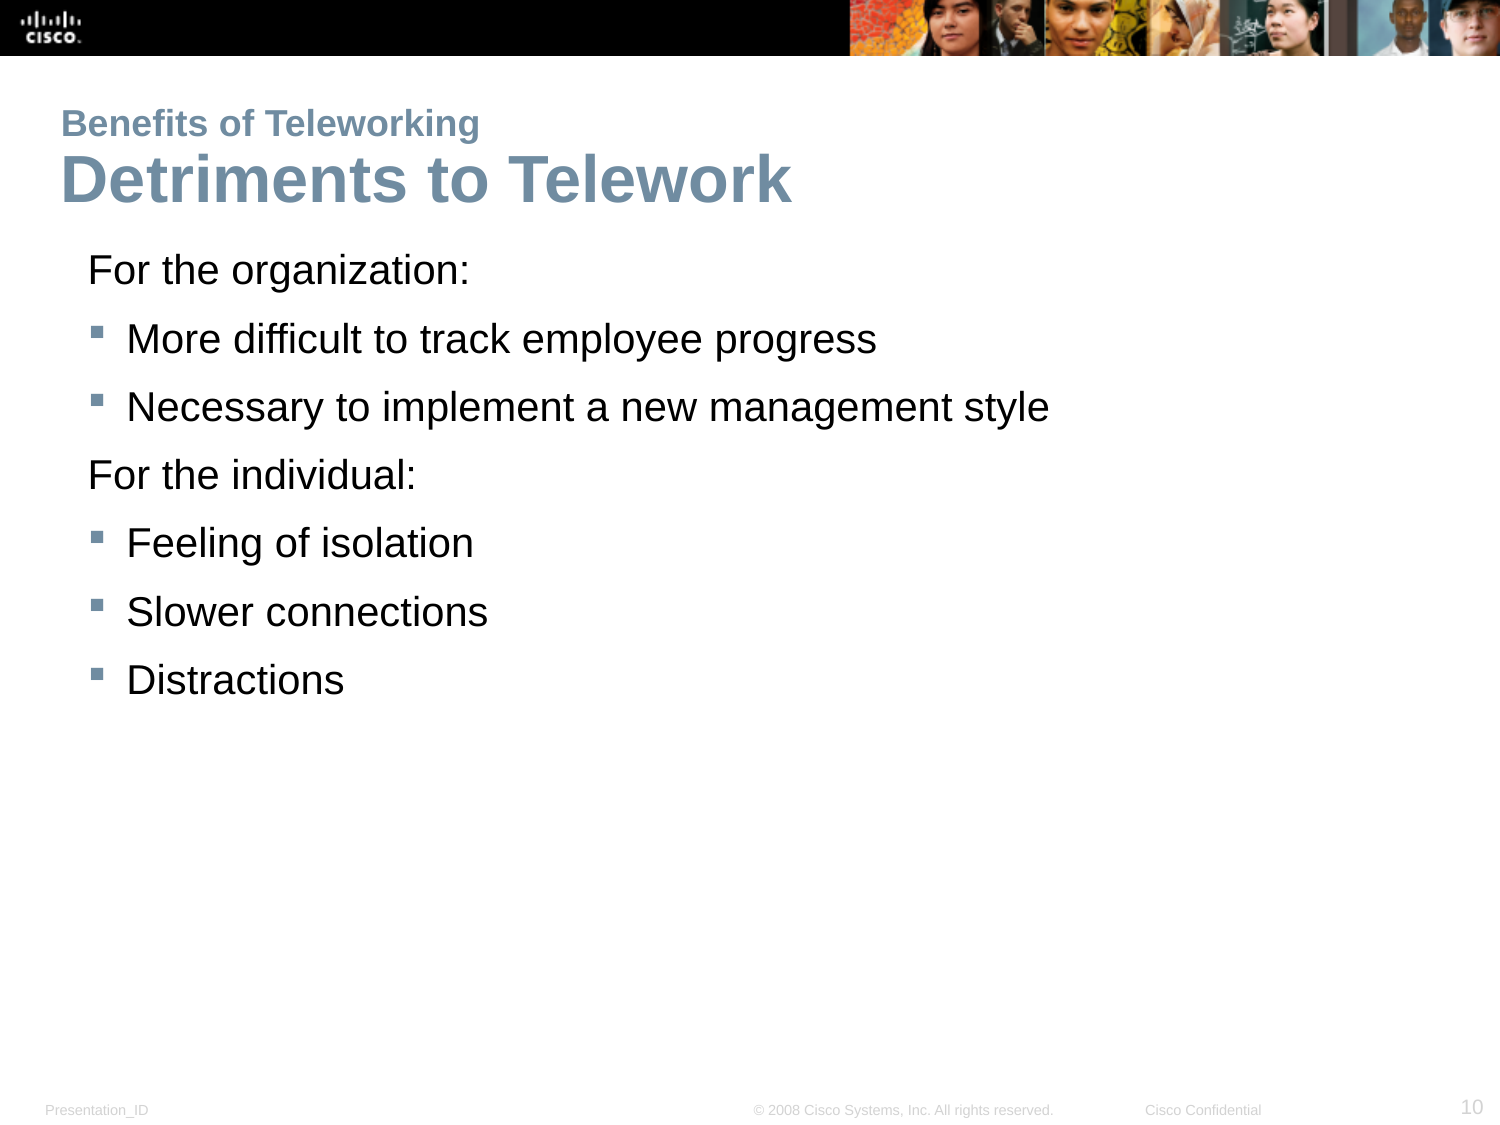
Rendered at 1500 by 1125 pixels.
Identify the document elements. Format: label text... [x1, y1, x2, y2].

list For the organization: More difficult to track employee progress Necessary to implement a new management style For the individual: Feeling of isolation Slower connections Distractions [73, 239, 1378, 1003]
title Benefits of Teleworking Detriments to Telework [47, 85, 1384, 224]
picture [0, 0, 1500, 56]
